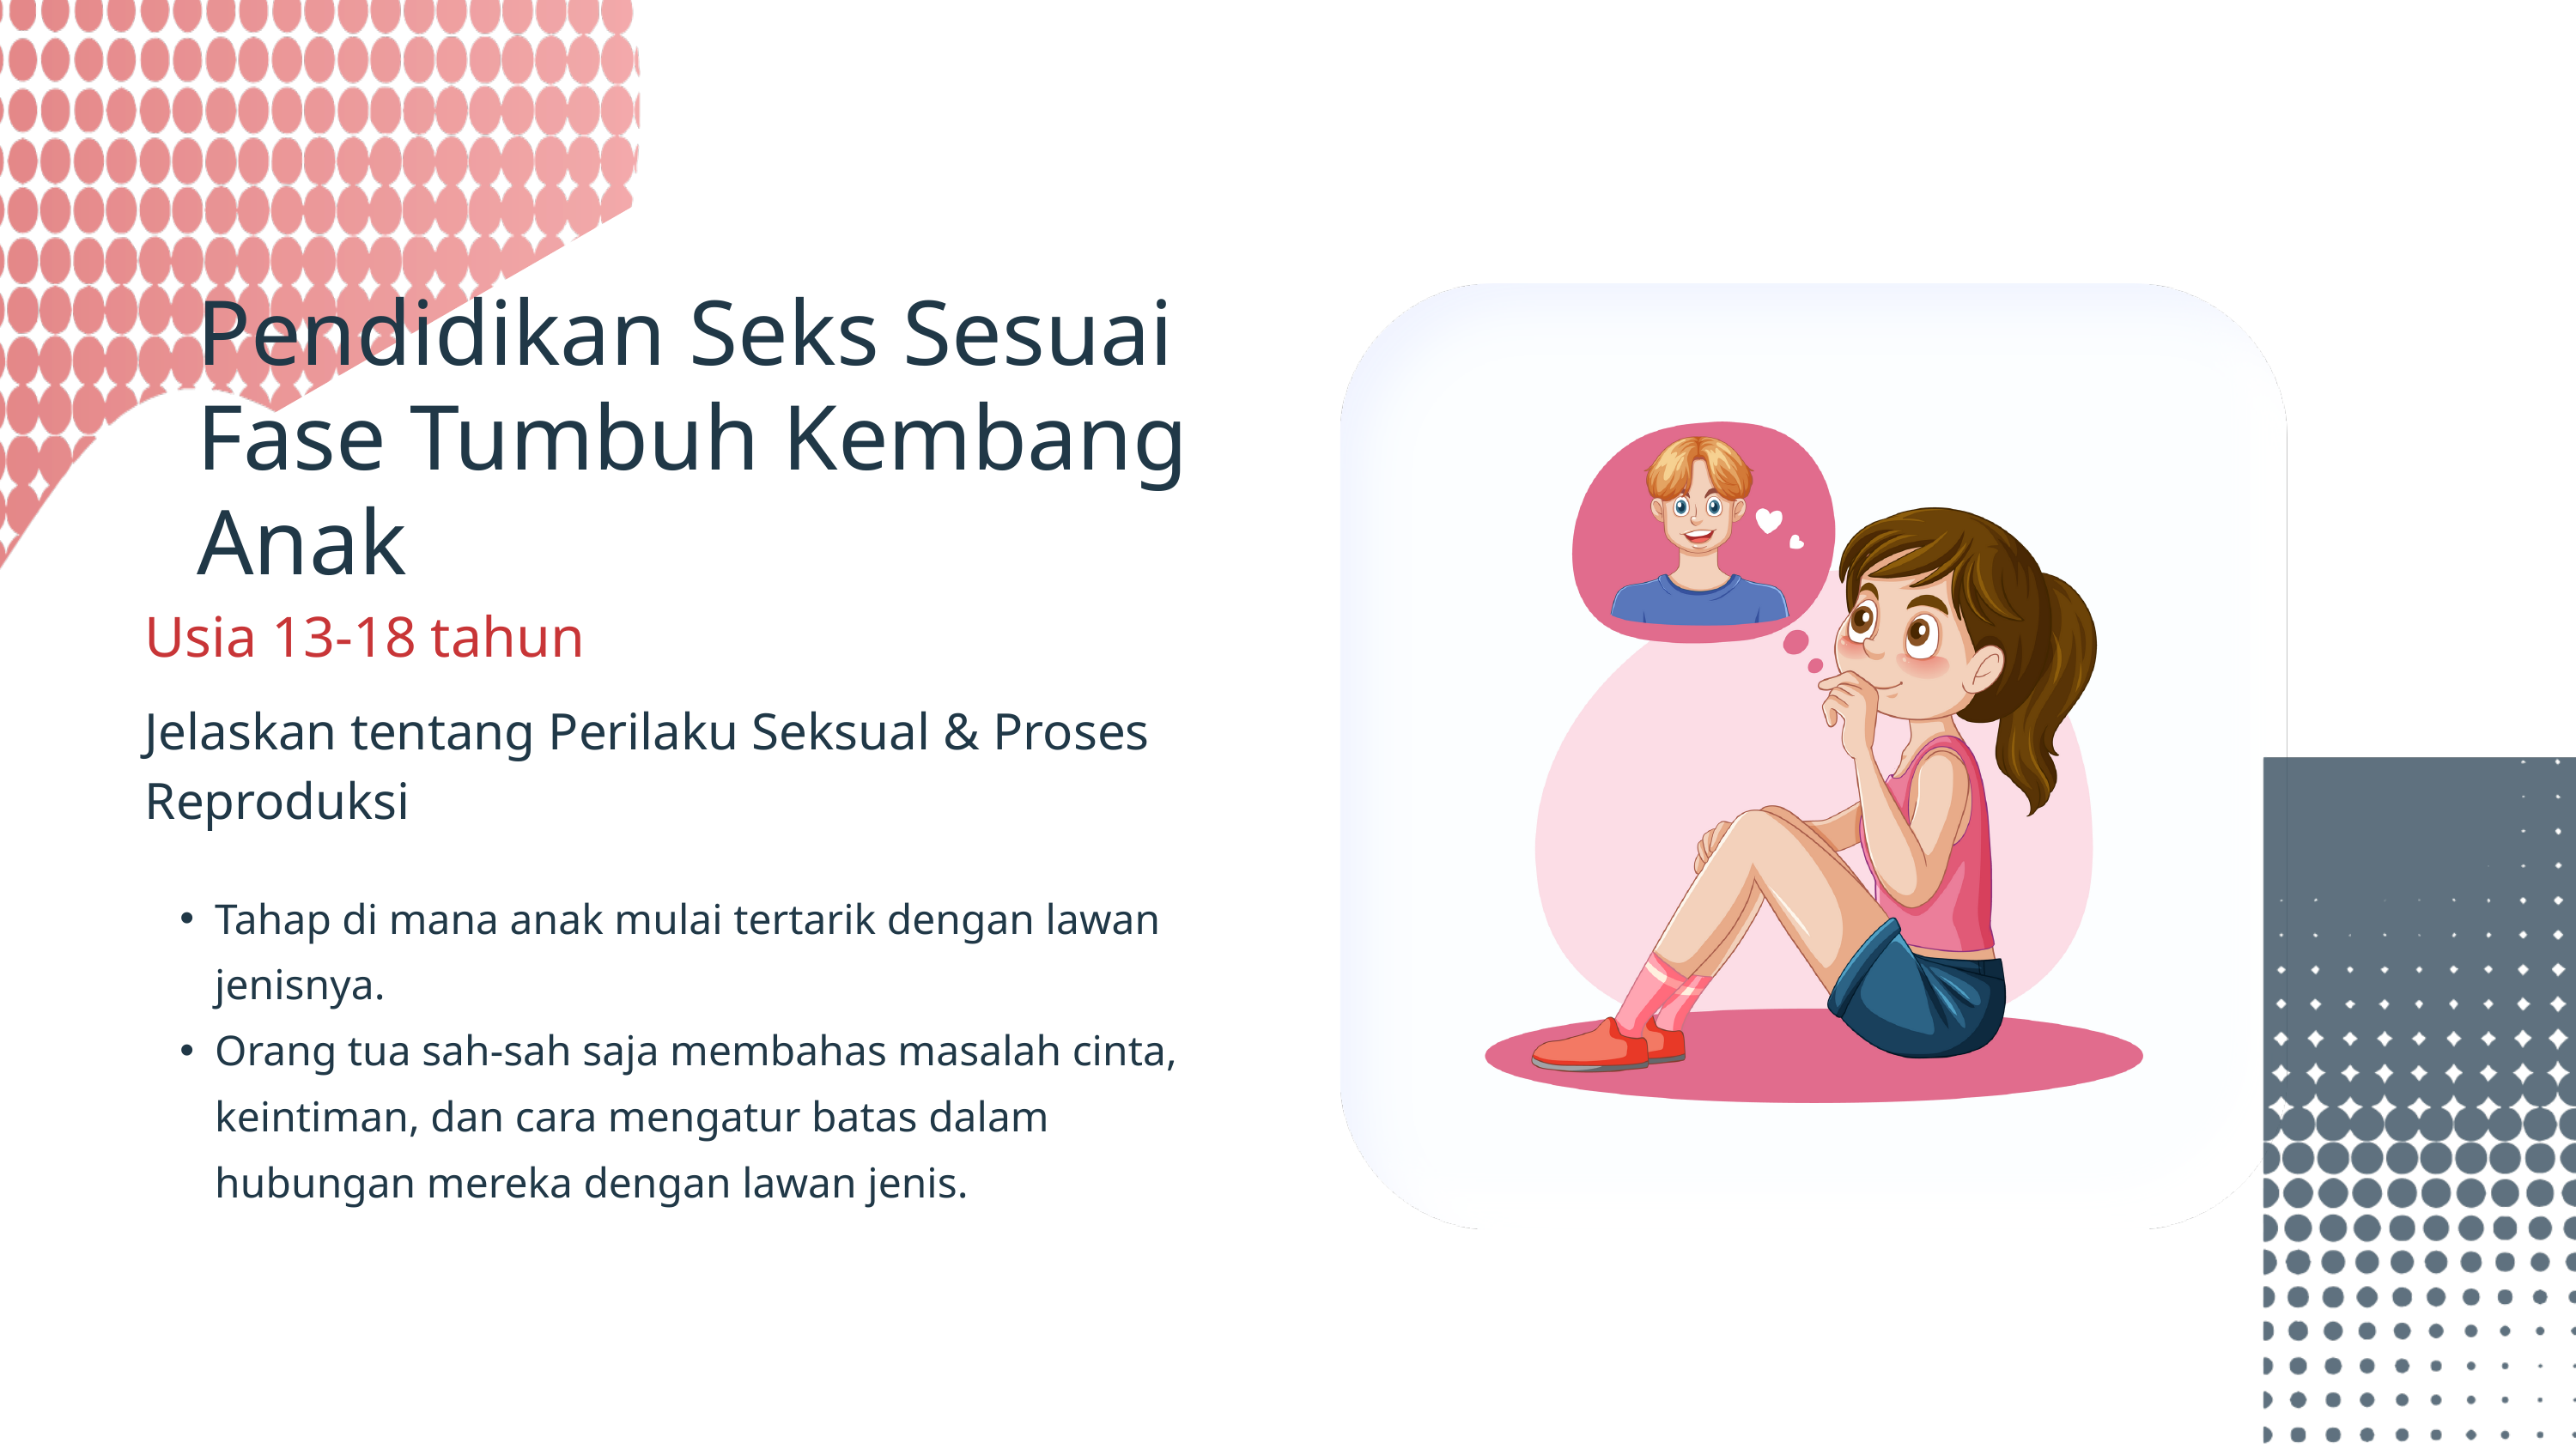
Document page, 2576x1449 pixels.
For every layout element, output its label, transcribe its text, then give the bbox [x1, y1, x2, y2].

text_box Jelaskan tentang Perilaku Seksual & Proses Reproduksi [144, 689, 1190, 830]
text_box Pendidikan Seks Sesuai Fase Tumbuh Kembang Anak [197, 278, 1356, 593]
text_box Tahap di mana anak mulai tertarik dengan lawan jenisnya. Orang tua sah-sah saja membahas masalah cinta, keintiman, dan cara mengatur batas dalam hubungan mereka dengan lawan jenis. [144, 876, 1190, 1206]
text_box [1340, 283, 2288, 1230]
text_box [2263, 756, 2576, 1449]
text_box [1485, 421, 2143, 1103]
text_box [0, 0, 776, 572]
text_box Usia 13-18 tahun [144, 579, 641, 668]
